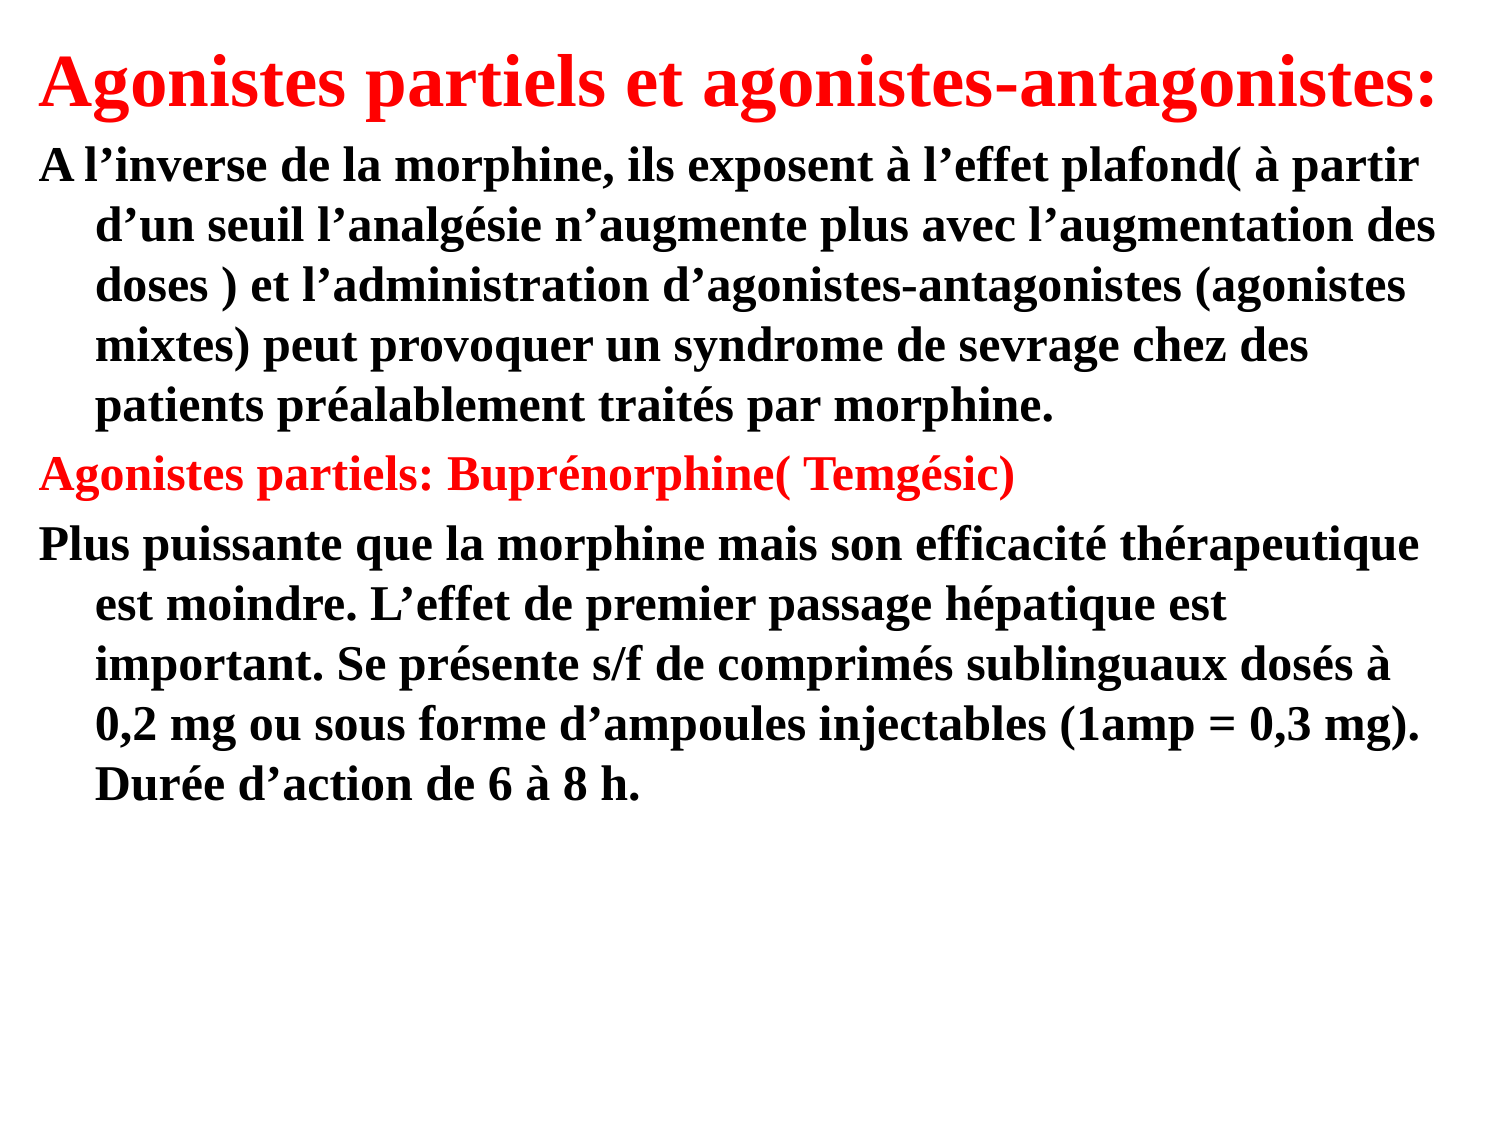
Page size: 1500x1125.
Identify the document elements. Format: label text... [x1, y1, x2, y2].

list Agonistes partiels et agonistes-antagonistes: A l’inverse de la morphine, ils exposent à l’effet plafond( à partir d’un seuil l’analgésie n’augmente plus avec l’augmentation des doses ) et l’administration d’agonistes-antagonistes (agonistes mixtes) peut provoquer un syndrome de sevrage chez des patients préalablement traités par morphine. Agonistes partiels: Buprénorphine( Temgésic) Plus puissante que la morphine mais son efficacité thérapeutique est moindre. L’effet de premier passage hépatique est important. Se présente s/f de comprimés sublinguaux dosés à 0,2 mg ou sous forme d’ampoules injectables (1amp = 0,3 mg). Durée d’action de 6 à 8 h. [23, 23, 1477, 1102]
